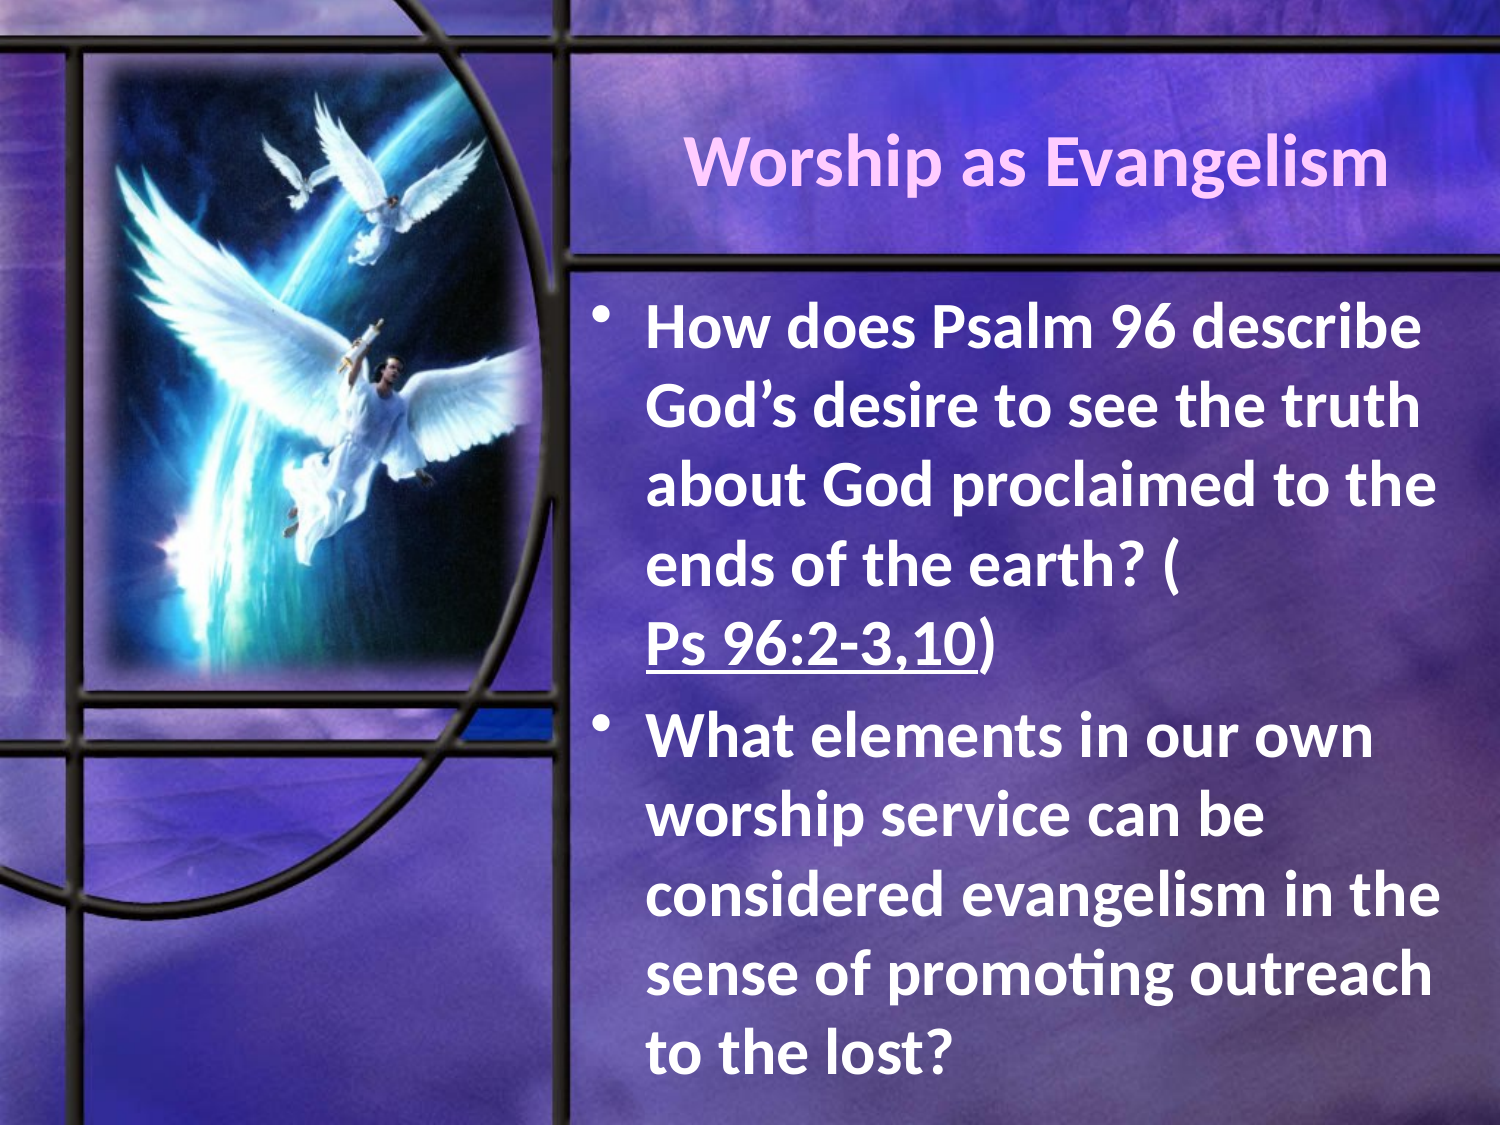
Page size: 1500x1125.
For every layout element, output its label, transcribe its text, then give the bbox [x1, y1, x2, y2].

title Worship as Evangelism [624, 75, 1450, 238]
picture [0, 0, 1500, 1125]
list How does Psalm 96 describe God’s desire to see the truth about God proclaimed to the ends of the earth? (Ps 96:2-3,10) What elements in our own worship service can be considered evangelism in the sense of promoting outreach to the lost? [575, 275, 1488, 1100]
